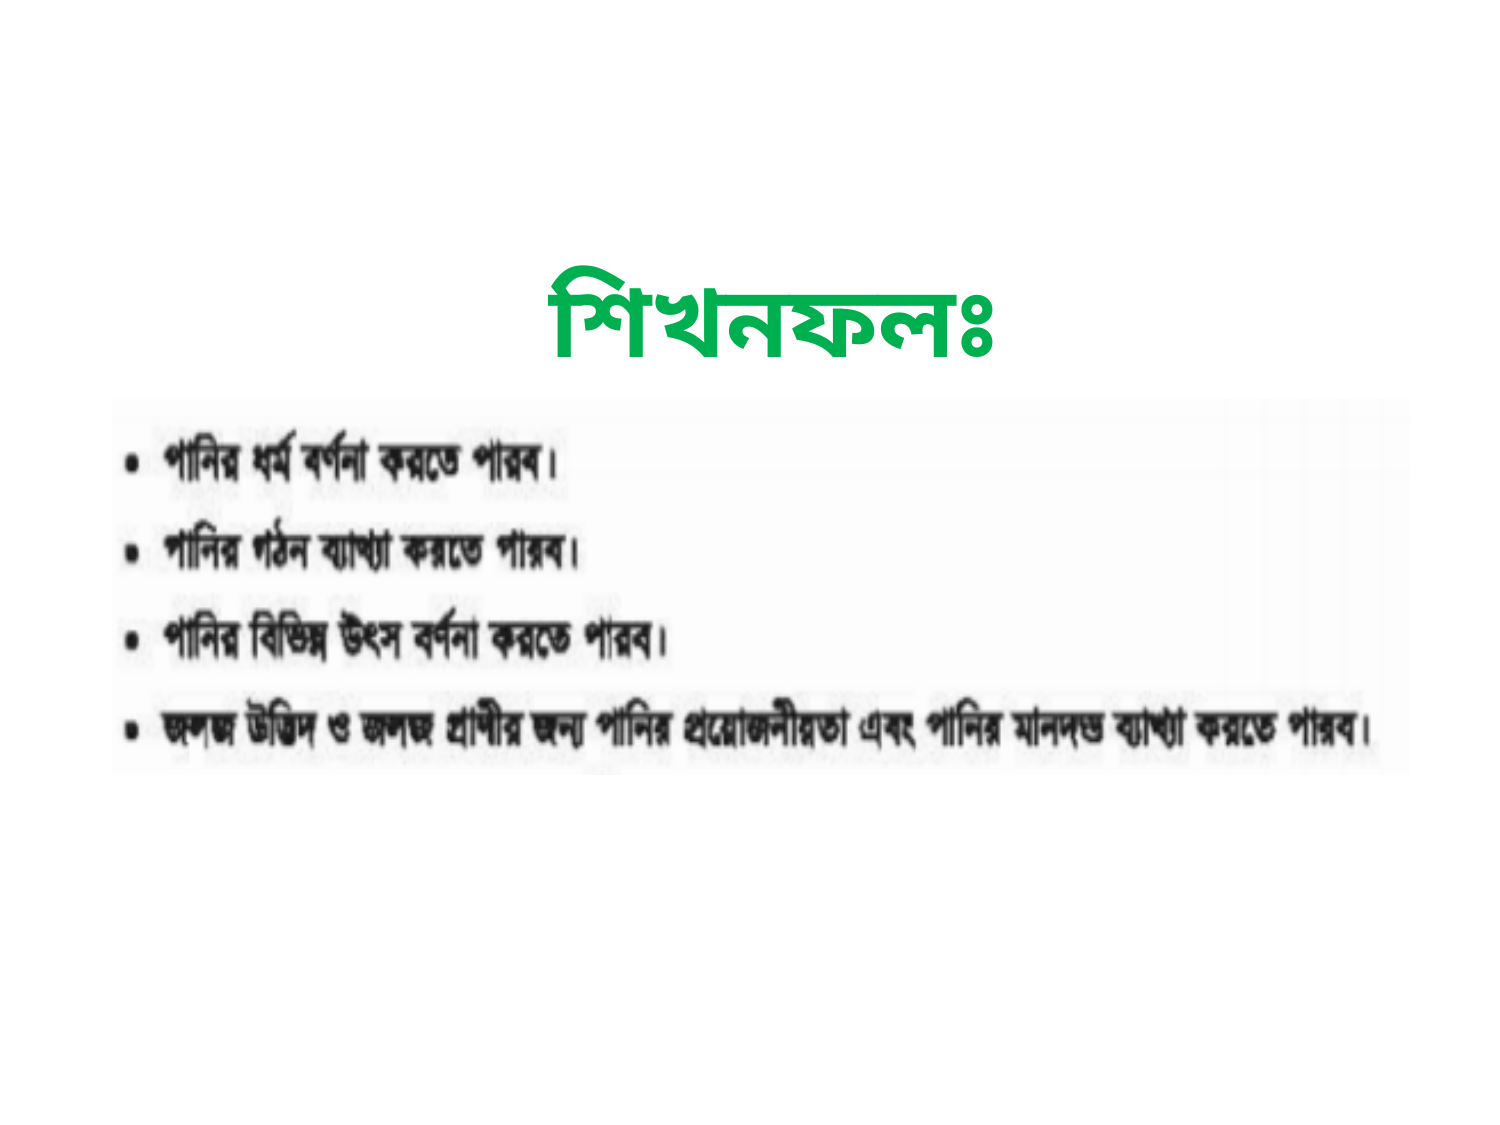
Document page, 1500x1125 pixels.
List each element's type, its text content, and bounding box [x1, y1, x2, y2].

list শিখনফলঃ [99, 249, 1450, 993]
picture [112, 399, 1410, 776]
